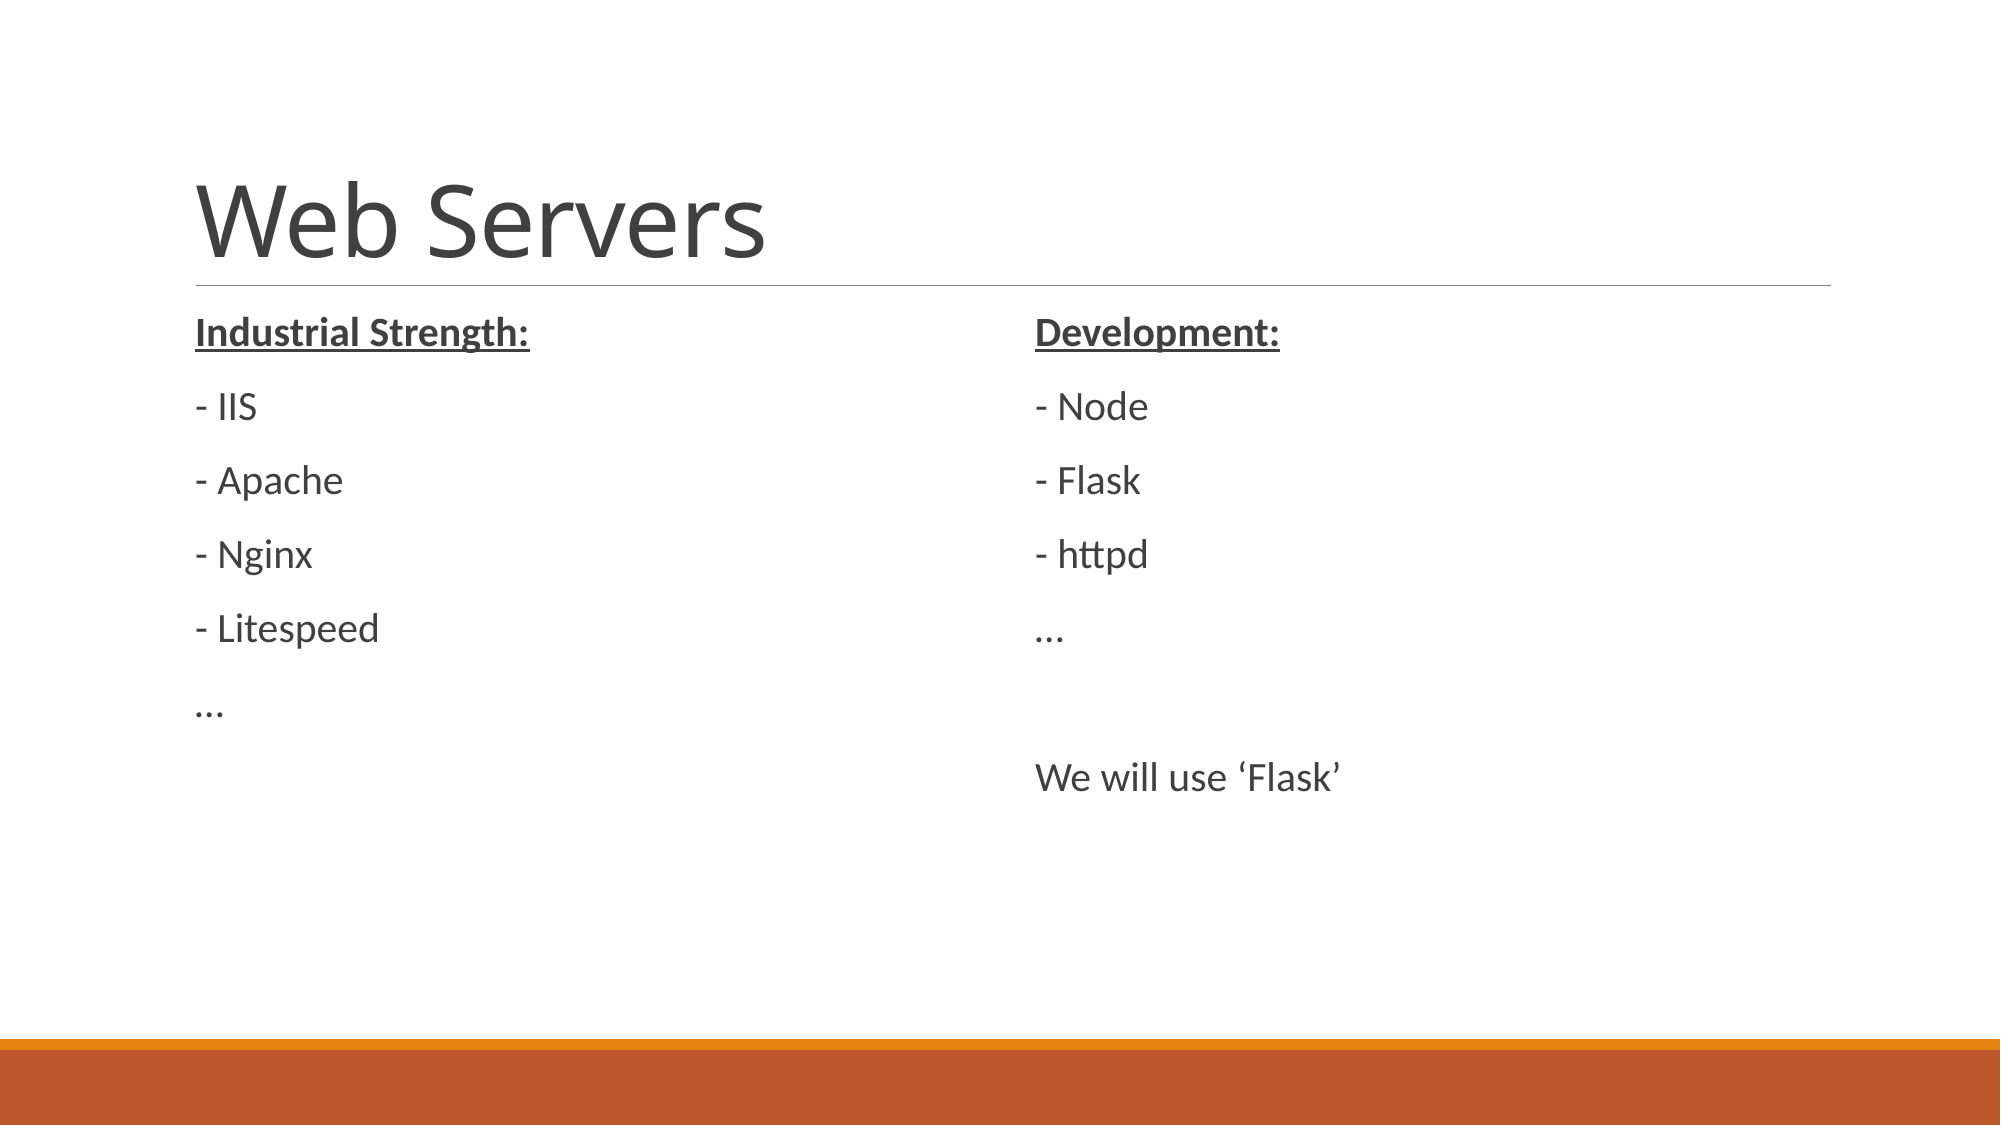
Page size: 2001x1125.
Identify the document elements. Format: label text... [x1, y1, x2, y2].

list Development: - Node - Flask - httpd … We will use ‘Flask’ [1020, 302, 1830, 963]
title Web Servers [180, 47, 1830, 285]
list Industrial Strength: - IIS - Apache - Nginx - Litespeed … [180, 302, 990, 963]
